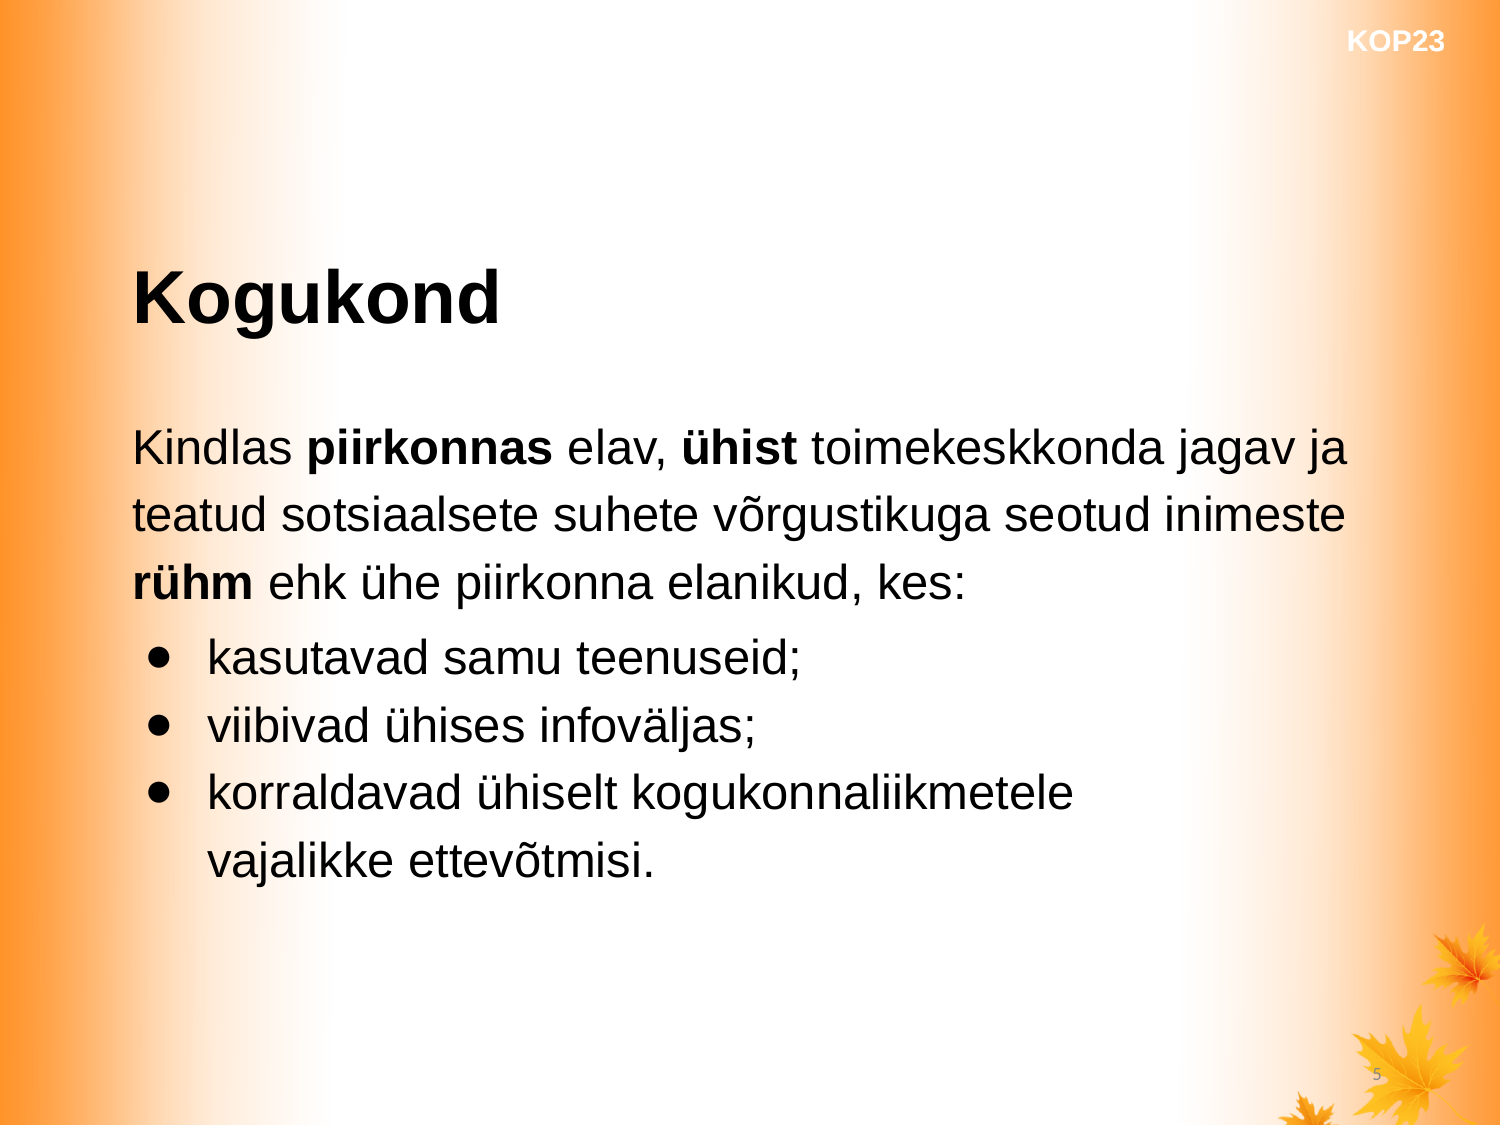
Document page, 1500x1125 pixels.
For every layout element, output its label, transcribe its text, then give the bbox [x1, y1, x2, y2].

list Kogukond Kindlas piirkonnas elav, ühist toimekeskkonda jagav ja teatud sotsiaalsete suhete võrgustikuga seotud inimeste rühm ehk ühe piirkonna elanikud, kes: kasutavad samu teenuseid; viibivad ühises infoväljas; korraldavad ühiselt kogukonnaliikmetele vajalikke ettevõtmisi. [117, 227, 1459, 895]
picture [0, 0, 1500, 1125]
slide_number ‹#› [1059, 1042, 1397, 1103]
